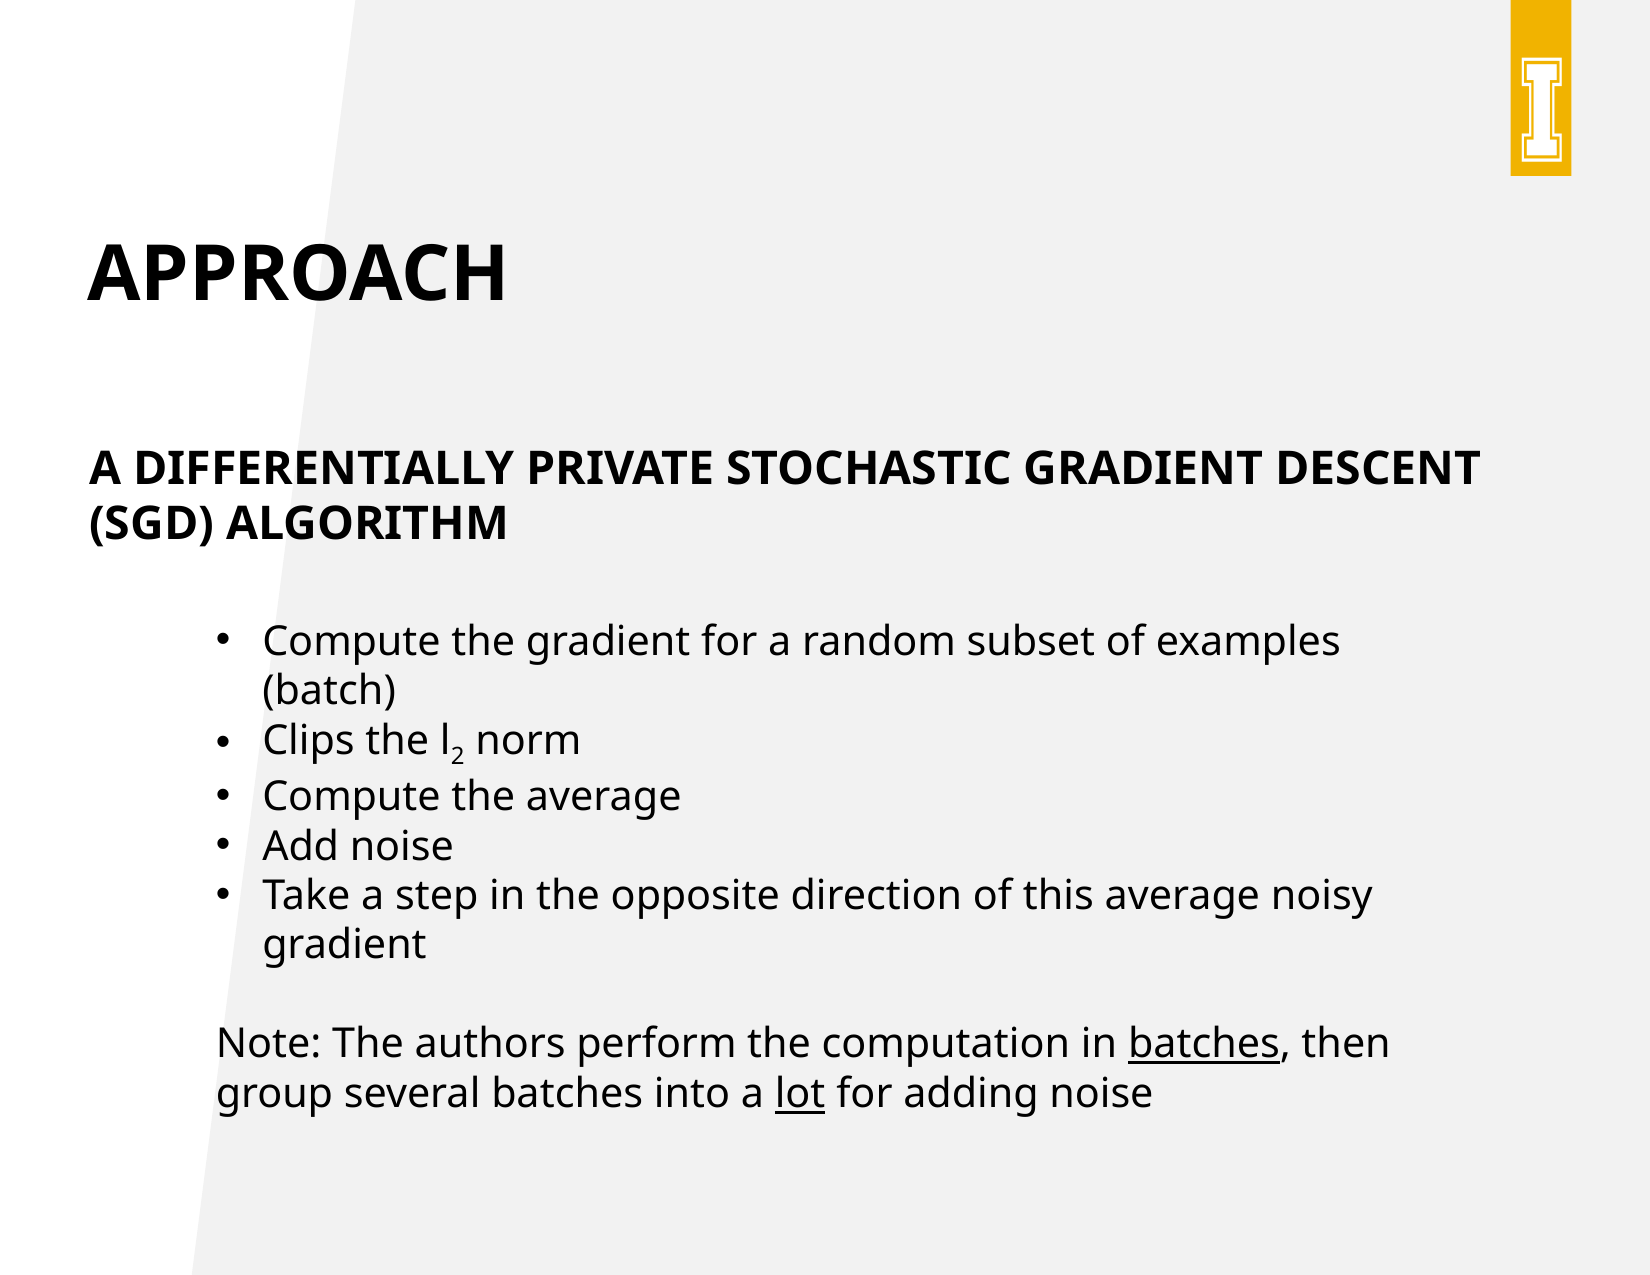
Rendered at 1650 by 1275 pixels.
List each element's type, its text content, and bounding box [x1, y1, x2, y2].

title Approach [87, 234, 1511, 317]
text_box Compute the gradient for a random subset of examples (batch) Clips the l2 norm Compute the average Add noise Take a step in the opposite direction of this average noisy gradient Note: The authors perform the computation in batches, then group several batches into a lot for adding noise [201, 606, 1423, 1123]
list A differentially private stochastic gradient descent (SGD) algorithm [89, 437, 1491, 551]
